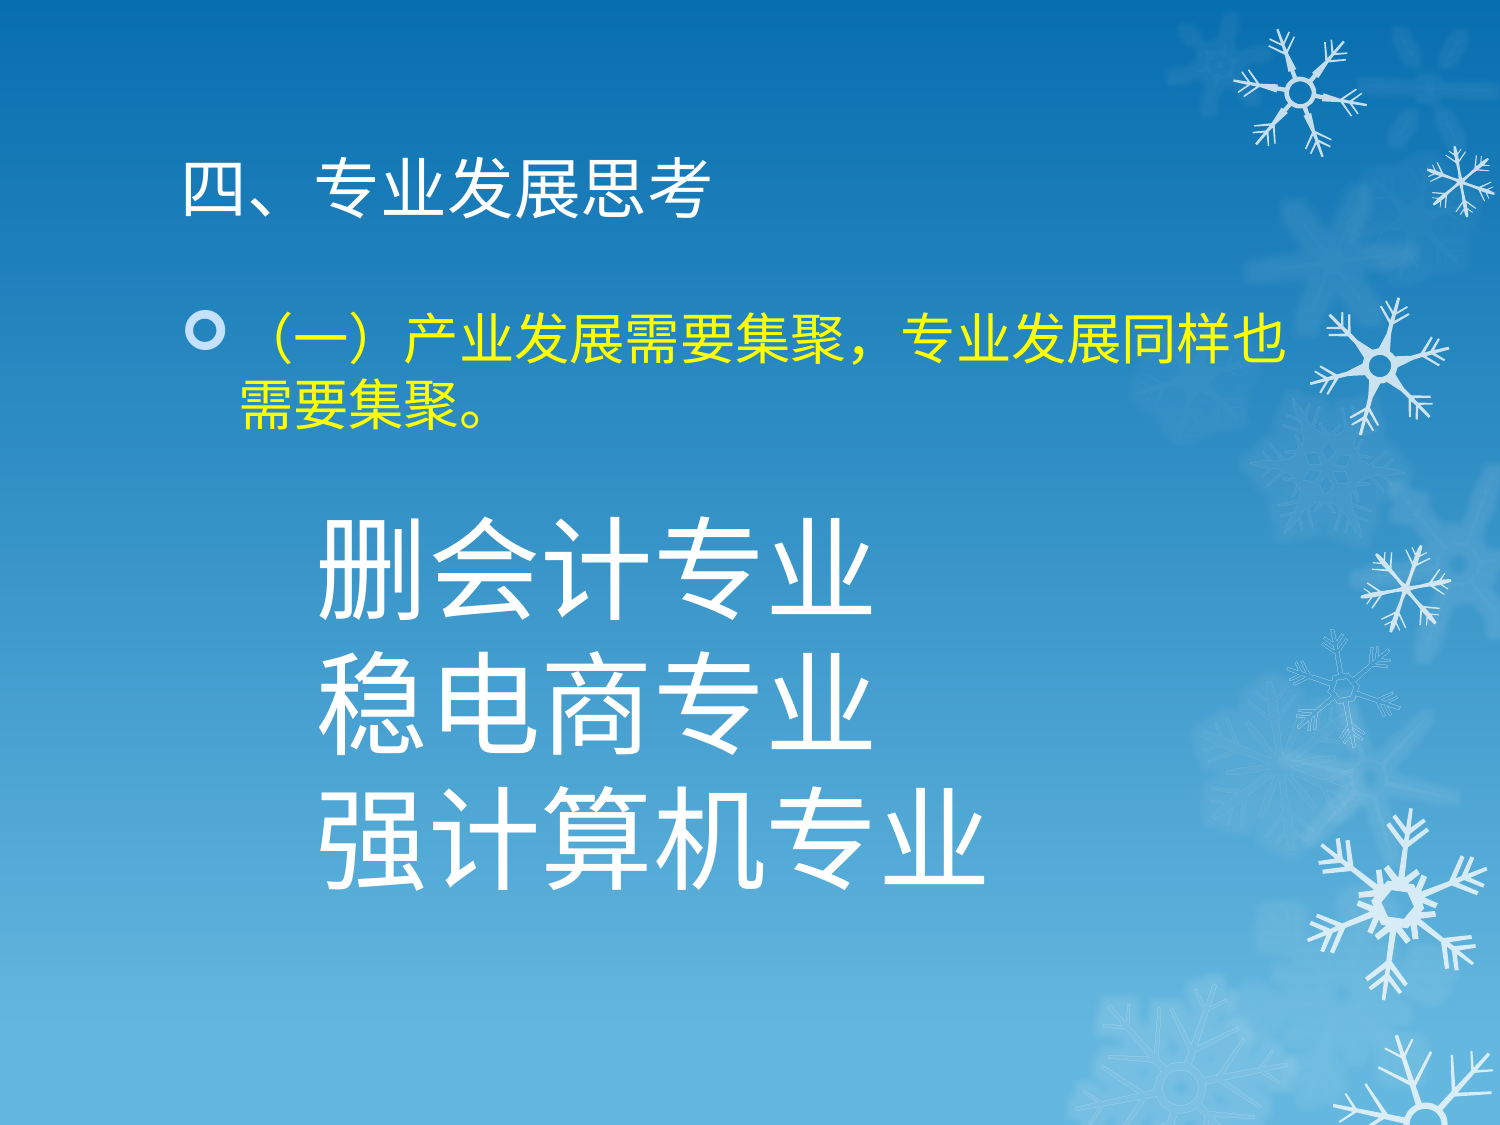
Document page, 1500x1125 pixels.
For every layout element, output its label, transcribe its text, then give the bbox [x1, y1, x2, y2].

title 四、专业发展思考 [165, 110, 1335, 263]
list （一）产业发展需要集聚，专业发展同样也需要集聚。 [165, 296, 1335, 445]
text_box 删会计专业 稳电商专业 强计算机专业 [301, 491, 1211, 912]
